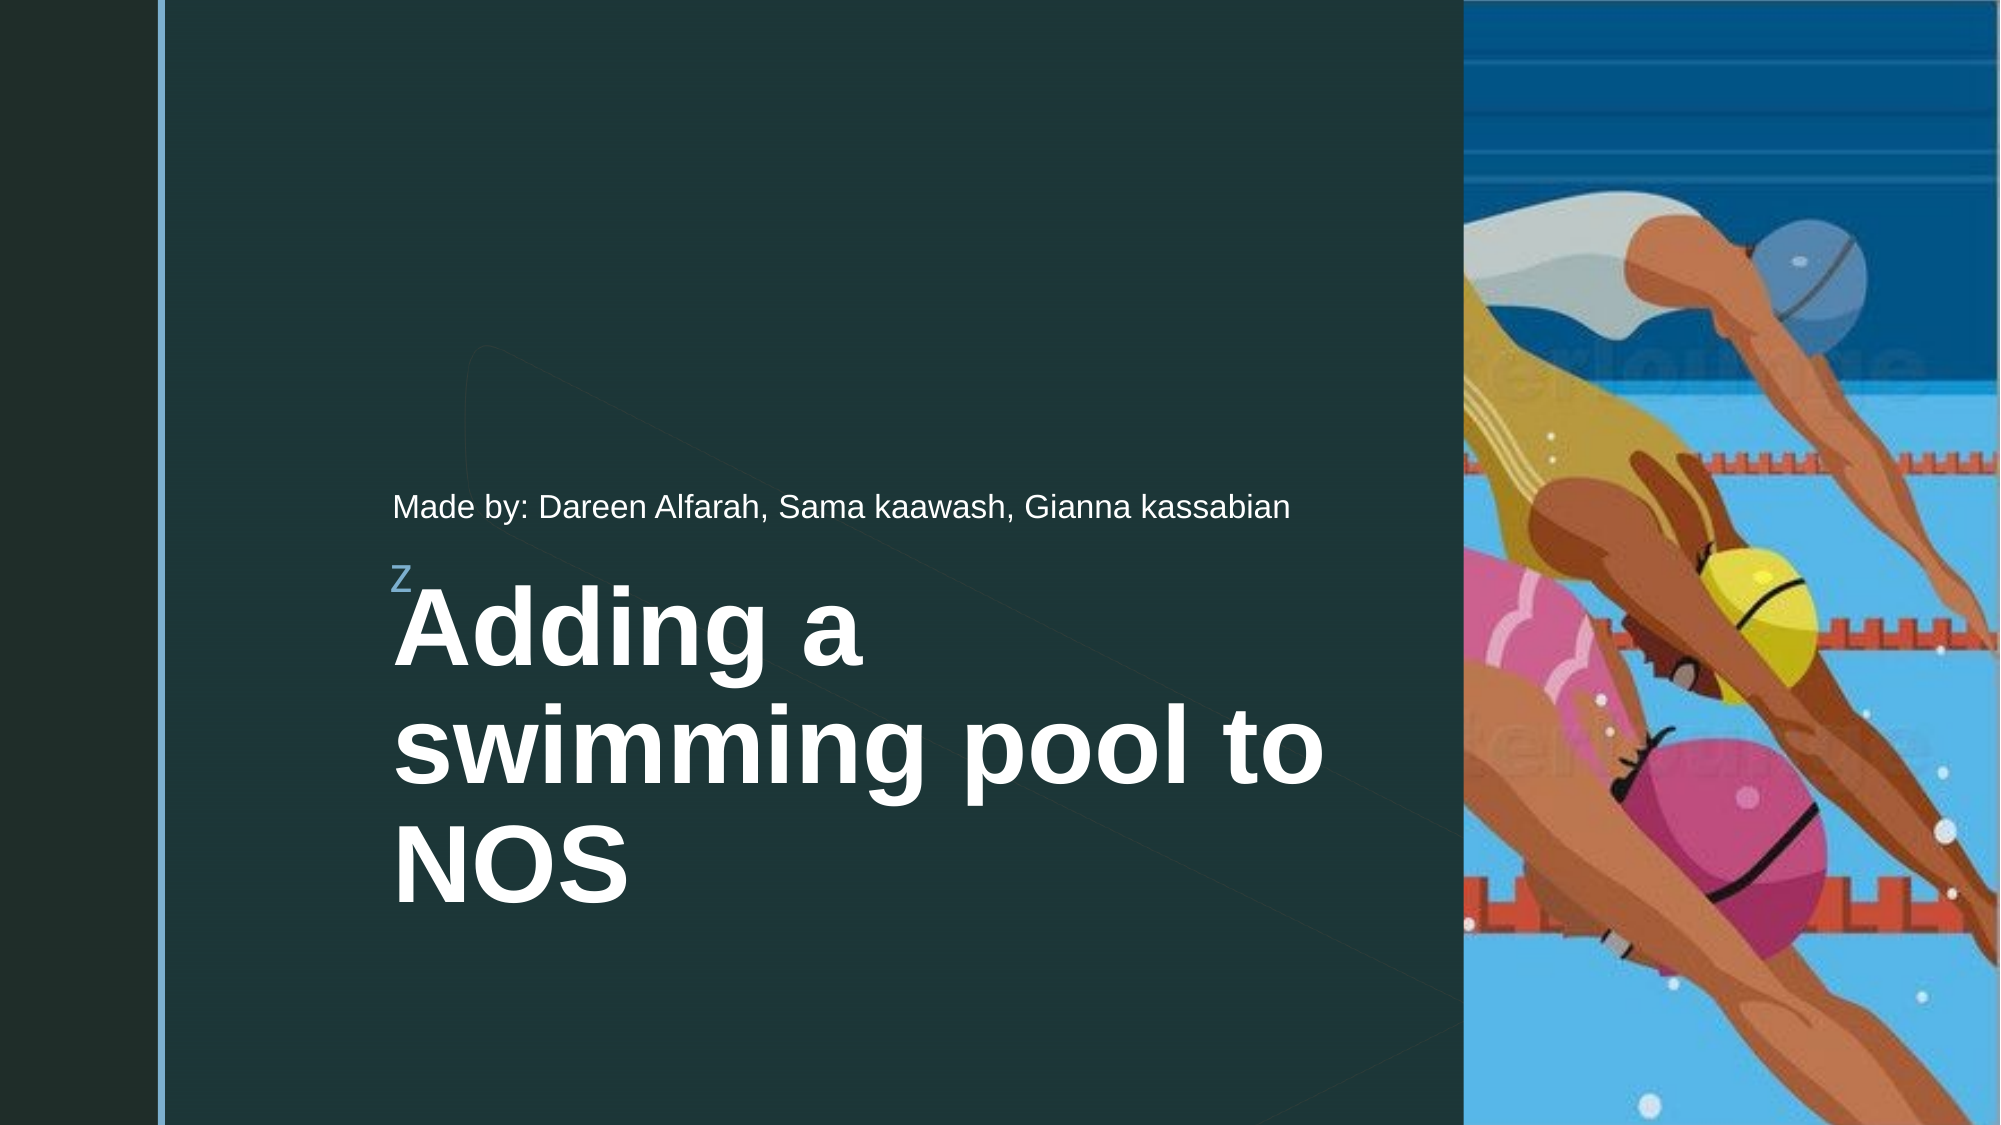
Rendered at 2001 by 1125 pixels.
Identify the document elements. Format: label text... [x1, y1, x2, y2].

picture [1463, 0, 2000, 1125]
title Adding a swimming pool to NOS [377, 562, 1414, 935]
subtitle Made by: Dareen Alfarah, Sama kaawash, Gianna kassabian [377, 342, 1346, 533]
